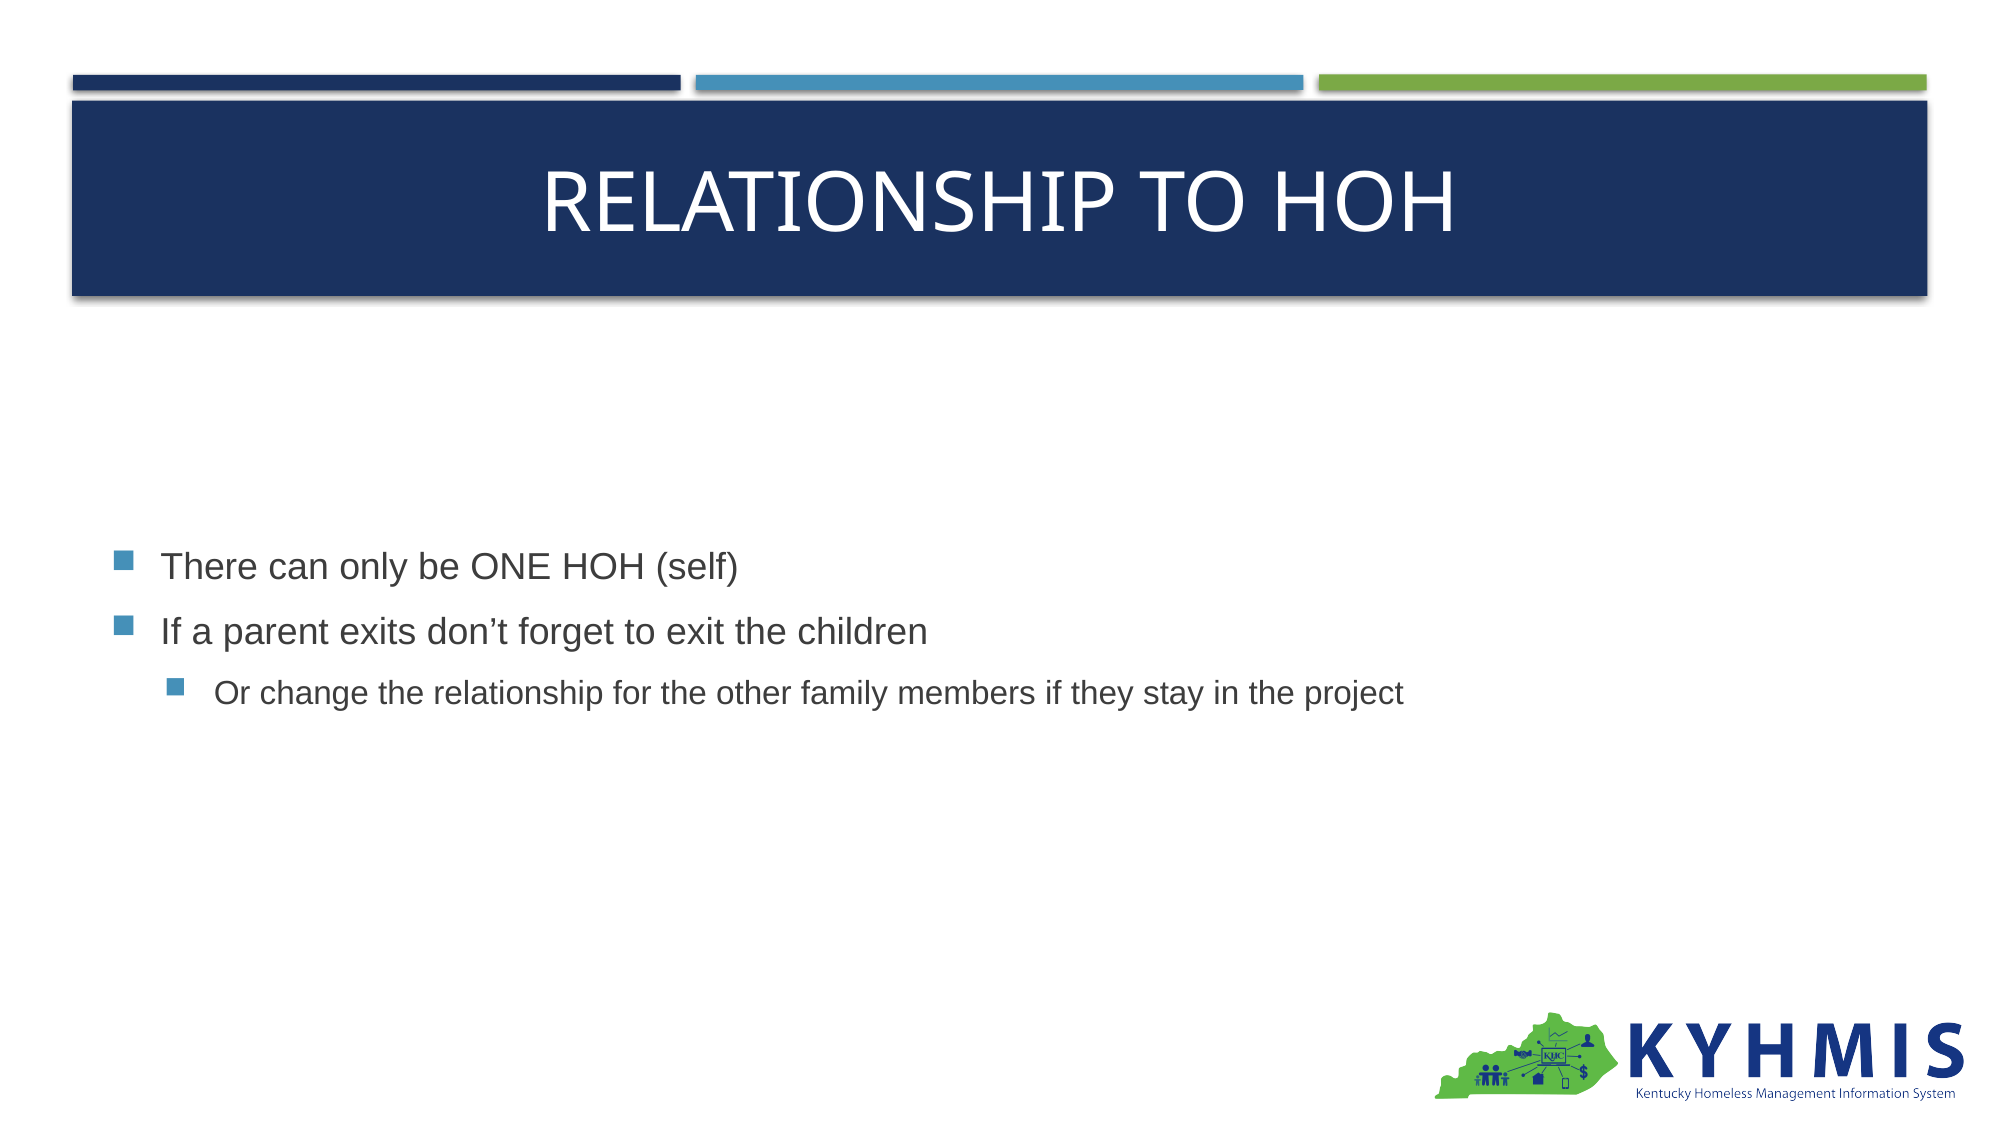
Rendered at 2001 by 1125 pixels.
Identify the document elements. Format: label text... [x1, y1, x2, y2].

list There can only be ONE HOH (self) If a parent exits don’t forget to exit the children Or change the relationship for the other family members if they stay in the project [95, 357, 1905, 962]
title Relationship to HOH [95, 115, 1905, 282]
picture [1427, 1006, 1981, 1106]
